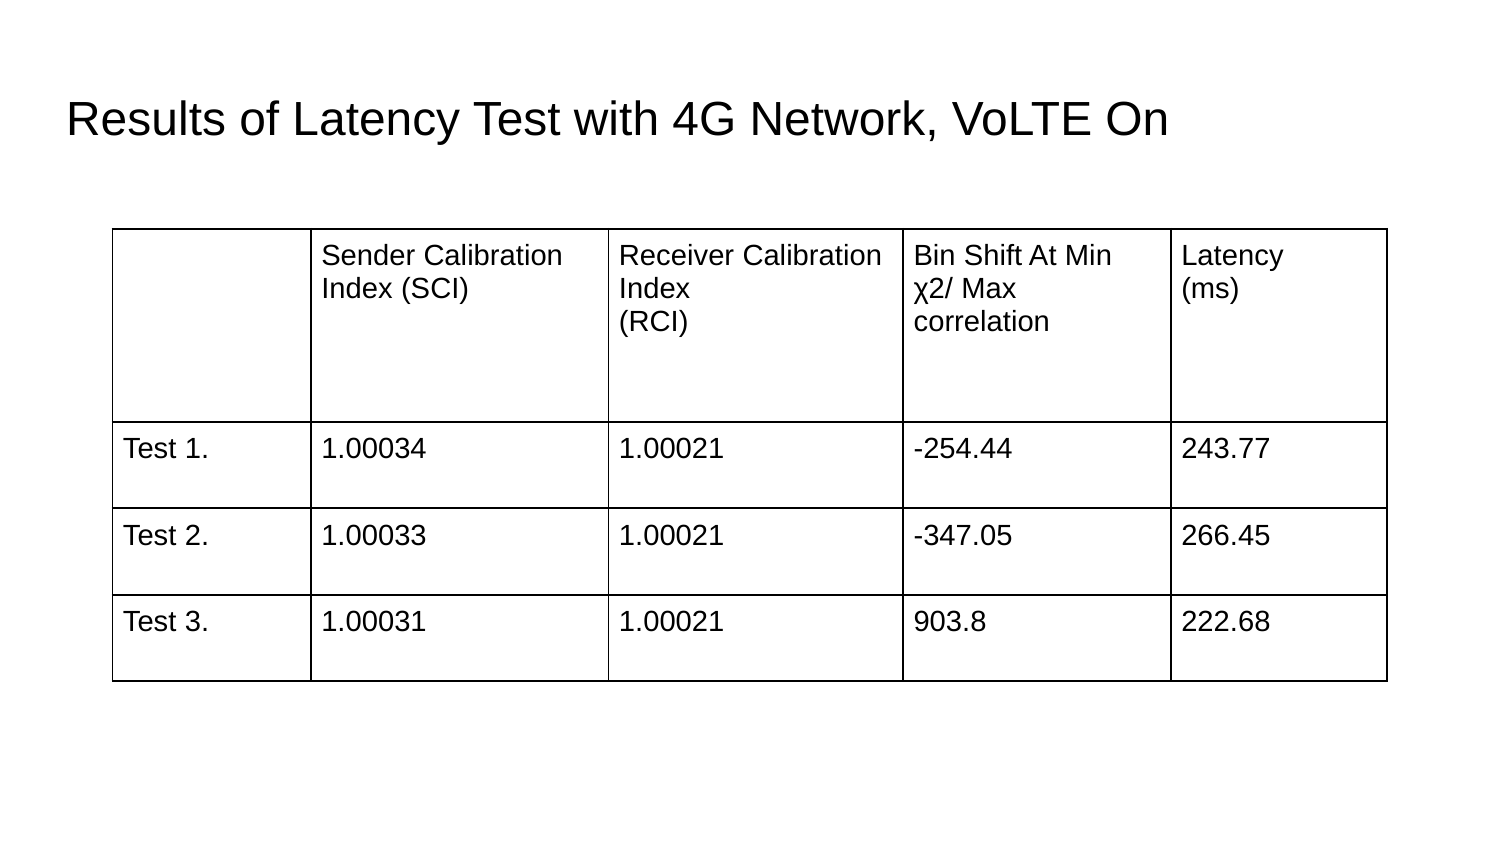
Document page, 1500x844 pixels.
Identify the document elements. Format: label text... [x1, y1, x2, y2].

table_cell -347.05 [904, 509, 1170, 594]
table_cell 243.77 [1172, 423, 1386, 507]
table_header Sender Calibration Index (SCI) [312, 230, 608, 421]
table_cell 1.00034 [312, 423, 608, 507]
table_cell Test 1. [113, 423, 310, 507]
table_cell 266.45 [1172, 509, 1386, 594]
table_cell 1.00033 [312, 509, 608, 594]
table_cell 1.00021 [609, 423, 902, 507]
table_cell Test 2. [113, 509, 310, 594]
table_cell 1.00021 [609, 596, 902, 680]
table_cell 903.8 [904, 596, 1170, 680]
table_header Latency (ms) [1172, 230, 1386, 421]
title Results of Latency Test with 4G Network, VoLTE On [51, 72, 1449, 167]
table_cell 1.00021 [609, 509, 902, 594]
table_header Receiver Calibration Index (RCI) [609, 230, 902, 421]
table_cell -254.44 [904, 423, 1170, 507]
table_header [113, 230, 310, 421]
table_cell 1.00031 [312, 596, 608, 680]
table_cell 222.68 [1172, 596, 1386, 680]
table_cell Test 3. [113, 596, 310, 680]
table_header Bin Shift At Min χ2/ Max correlation [904, 230, 1170, 421]
